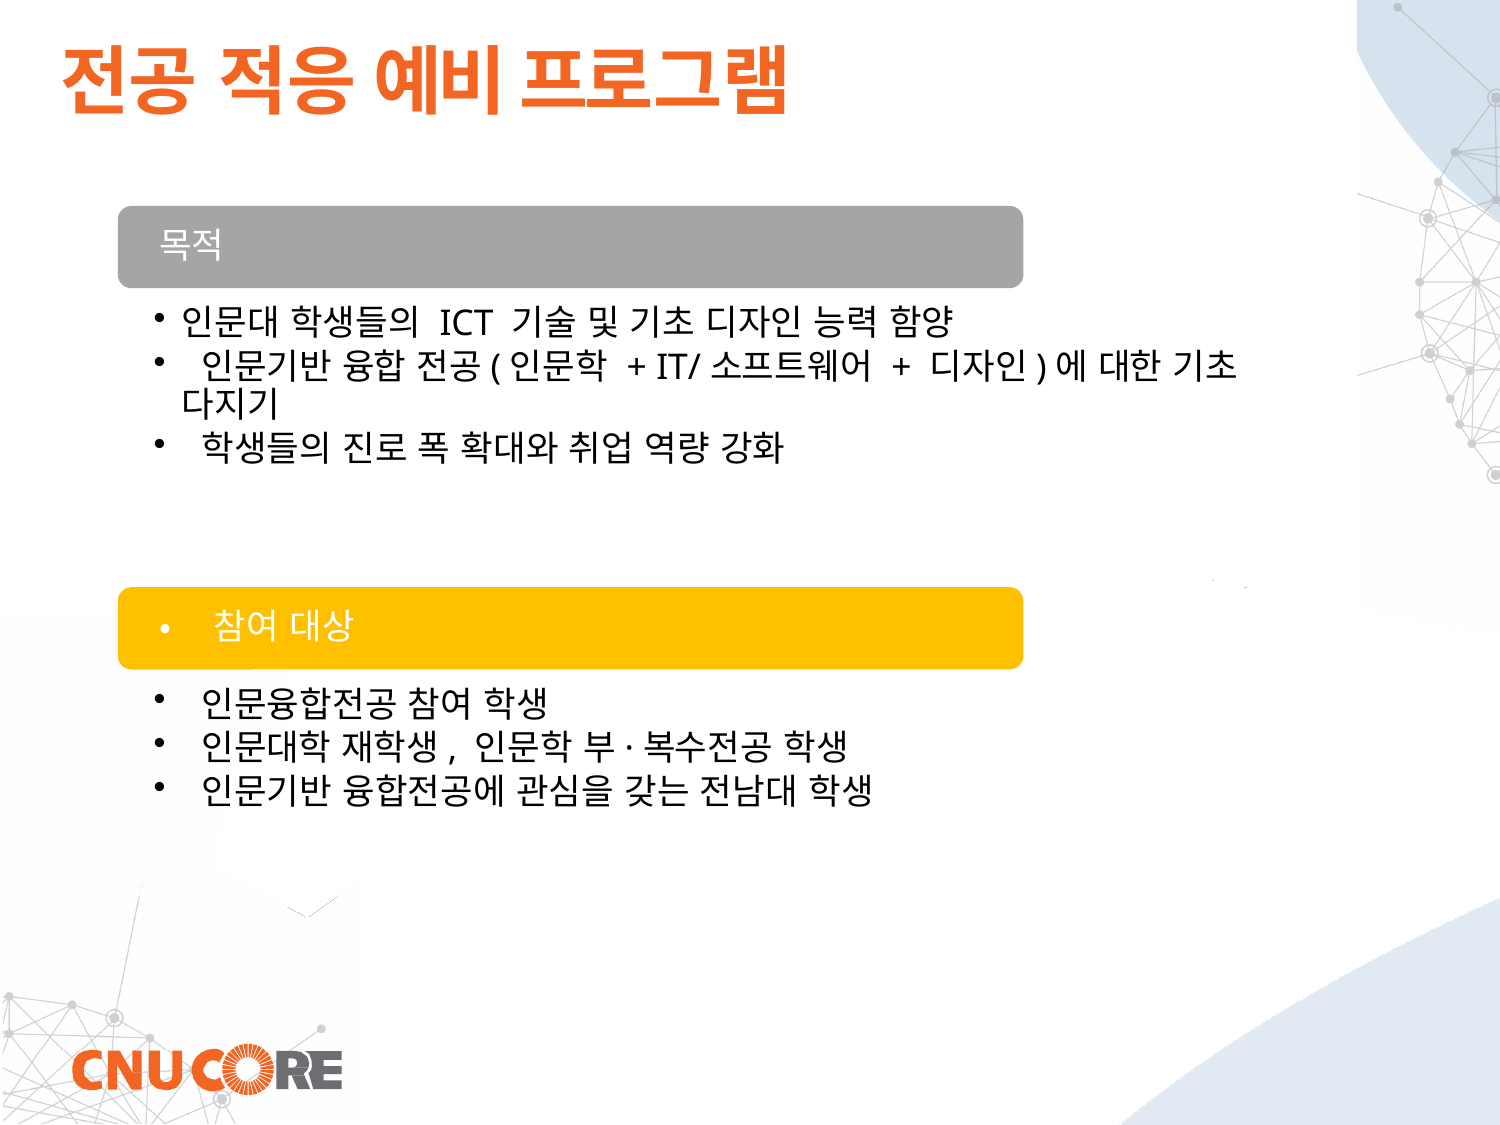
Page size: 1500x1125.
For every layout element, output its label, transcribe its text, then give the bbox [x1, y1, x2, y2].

title 전공 적응 예비 프로그램 [42, 21, 1337, 136]
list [53, 191, 1347, 912]
picture [1000, 0, 1500, 1125]
picture [2, 612, 360, 1124]
